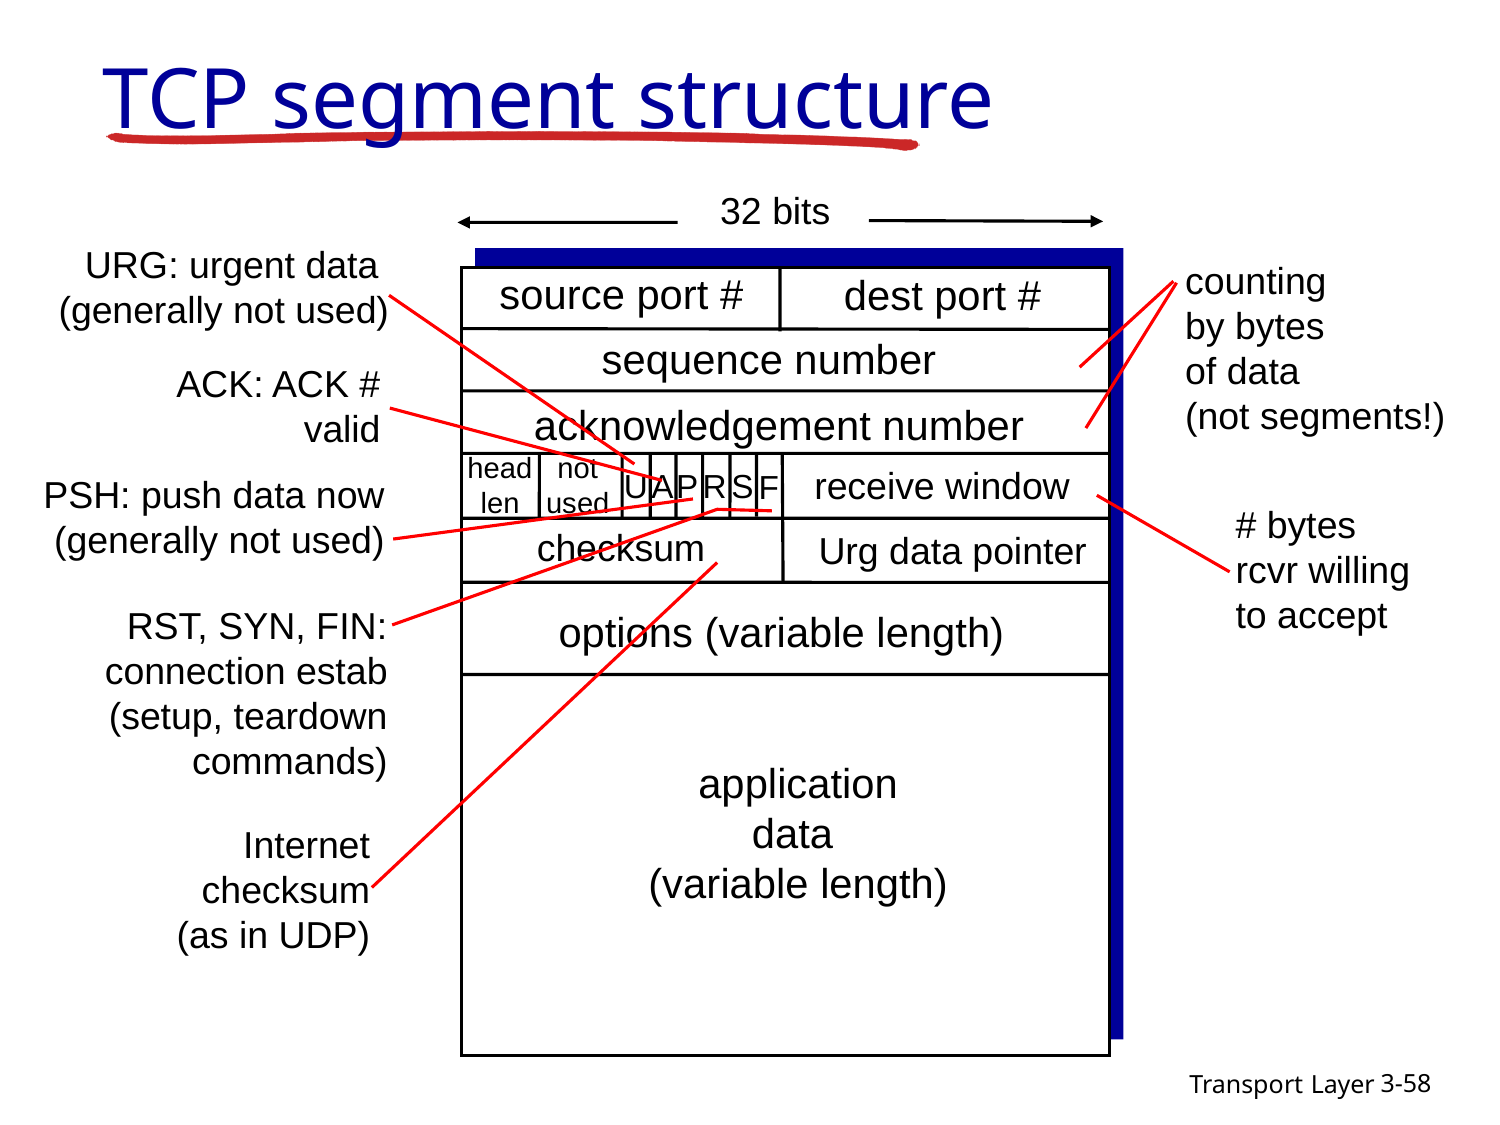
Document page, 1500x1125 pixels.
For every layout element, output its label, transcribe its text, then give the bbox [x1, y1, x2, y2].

text_box [1059, 391, 1110, 453]
text_box [973, 330, 1110, 390]
text_box [461, 267, 565, 328]
text_box application data (variable length) [633, 749, 963, 914]
text_box Urg data pointer [803, 519, 1102, 579]
text_box [475, 248, 1124, 1040]
text_box A [663, 457, 689, 513]
text_box [392, 509, 772, 625]
text_box URG: urgent data (generally not used) [43, 234, 404, 339]
text_box [461, 391, 499, 442]
text_box U [625, 457, 663, 513]
footer Transport Layer [914, 1057, 1390, 1105]
text_box Internet checksum (as in UDP) [161, 813, 385, 964]
text_box counting by bytes of data (not segments!) [1170, 249, 1461, 445]
picture [103, 126, 929, 156]
text_box S [742, 458, 769, 510]
text_box acknowledgement number [499, 390, 1059, 456]
text_box source port # [484, 260, 759, 326]
text_box PSH: push data now (generally not used) [28, 463, 400, 569]
text_box 32 bits [705, 180, 846, 240]
text_box sequence number [565, 325, 973, 390]
text_box [759, 267, 829, 325]
text_box [752, 514, 782, 518]
title TCP segment structure [87, 31, 1363, 160]
text_box R [714, 458, 742, 510]
text_box [868, 215, 1104, 228]
text_box checksum [521, 516, 695, 576]
text_box [783, 454, 1110, 518]
text_box checksum [559, 527, 721, 576]
text_box [973, 267, 1110, 329]
text_box options (variable length) [543, 598, 1020, 664]
text_box ACK: ACK # valid [161, 352, 396, 458]
text_box [457, 216, 678, 229]
text_box [461, 329, 565, 390]
slide_number 3-58 [1365, 1060, 1477, 1106]
text_box RST, SYN, FIN: connection estab (setup, teardown commands) [89, 594, 403, 790]
text_box head len [452, 442, 531, 528]
text_box not used [531, 442, 625, 528]
text_box F [765, 459, 794, 514]
text_box dest port # [829, 261, 1056, 326]
text_box P [689, 457, 714, 513]
text_box # bytes rcvr willing to accept [1220, 493, 1426, 644]
text_box [461, 519, 1110, 1056]
text_box receive window [799, 454, 1085, 515]
